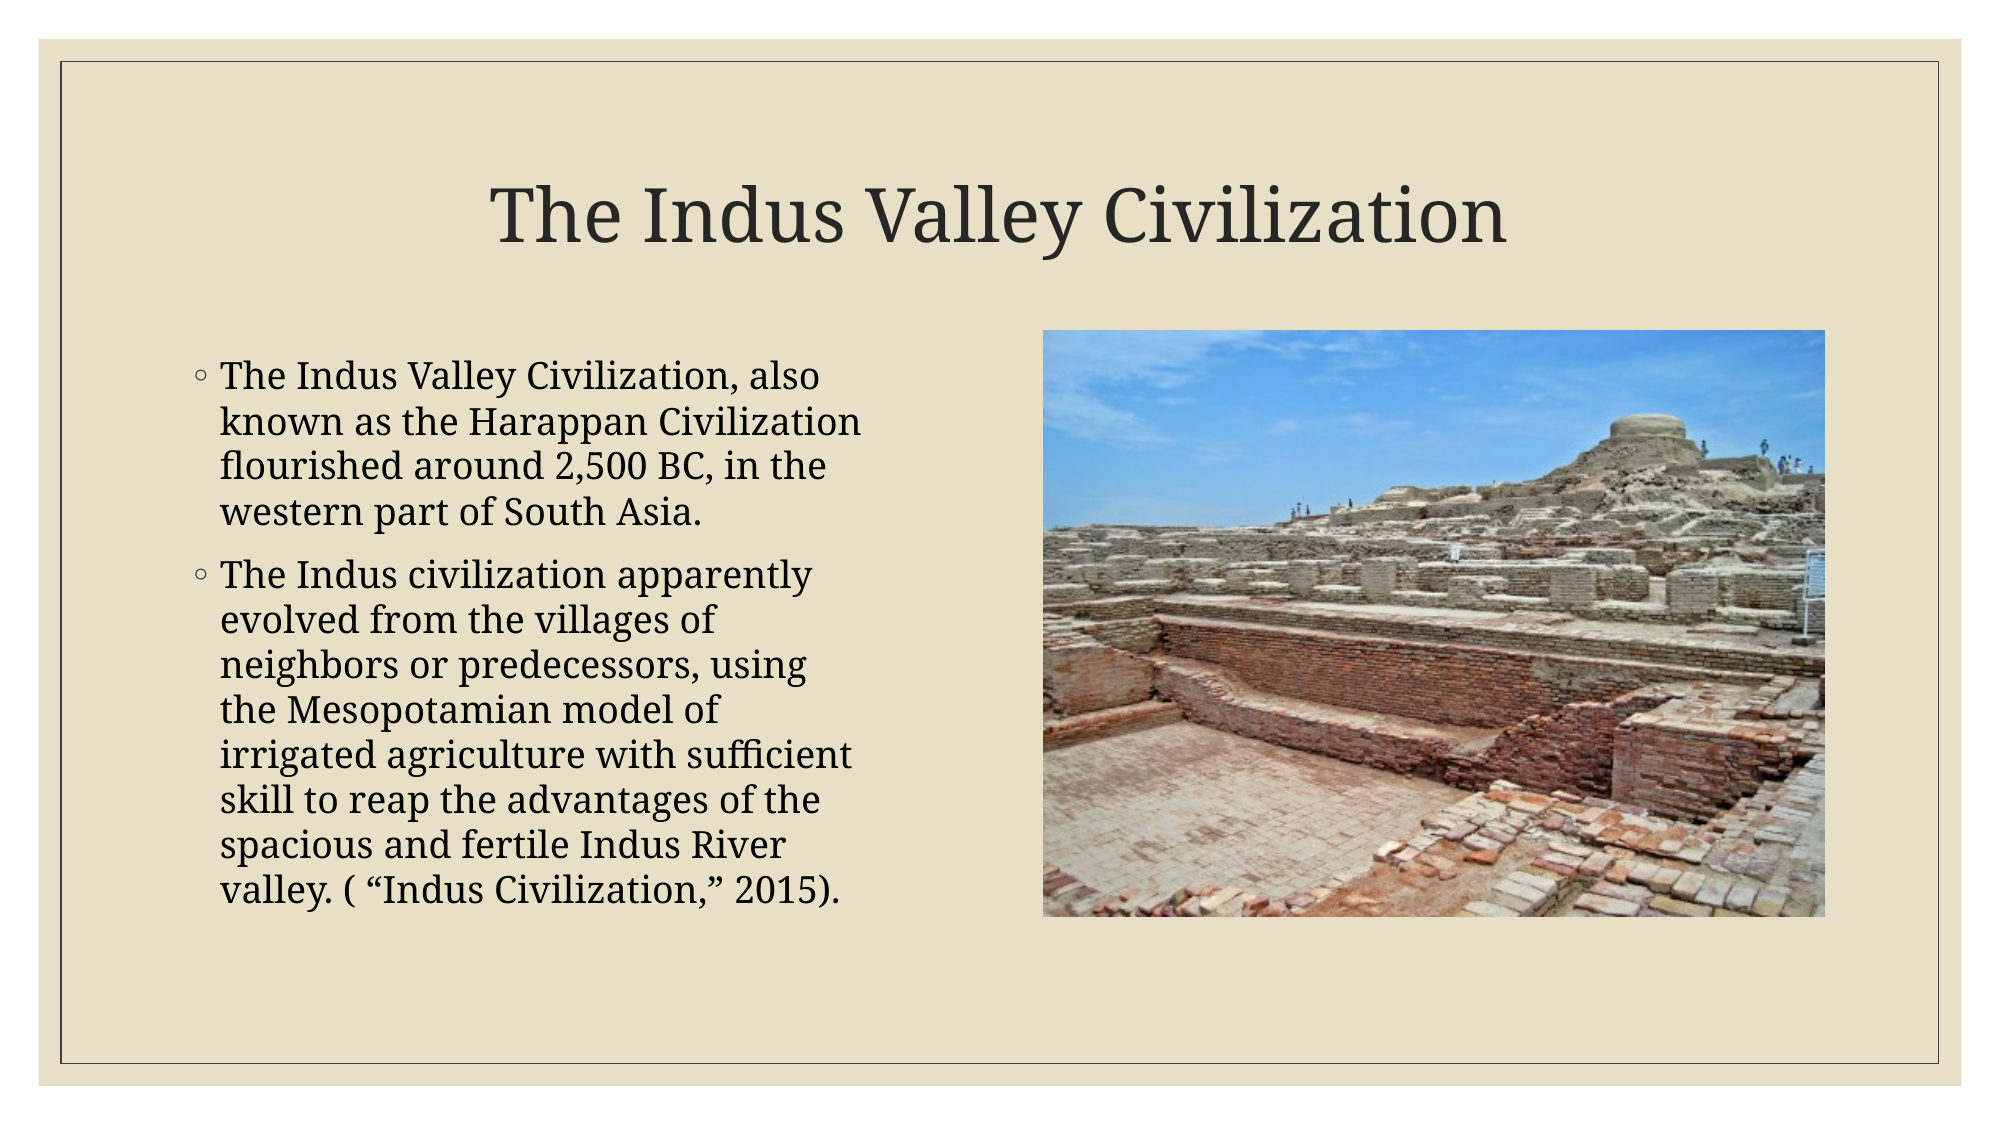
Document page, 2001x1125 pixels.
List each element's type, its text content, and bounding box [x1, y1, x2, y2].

list The Indus Valley Civilization, also known as the Harappan Civilization flourished around 2,500 BC, in the western part of South Asia. The Indus civilization apparently evolved from the villages of neighbors or predecessors, using the Mesopotamian model of irrigated agriculture with sufficient skill to reap the advantages of the spacious and fertile Indus River valley. ( “Indus Civilization,” 2015). [174, 345, 889, 990]
picture [1043, 330, 1825, 917]
title The Indus Valley Civilization [174, 105, 1825, 331]
